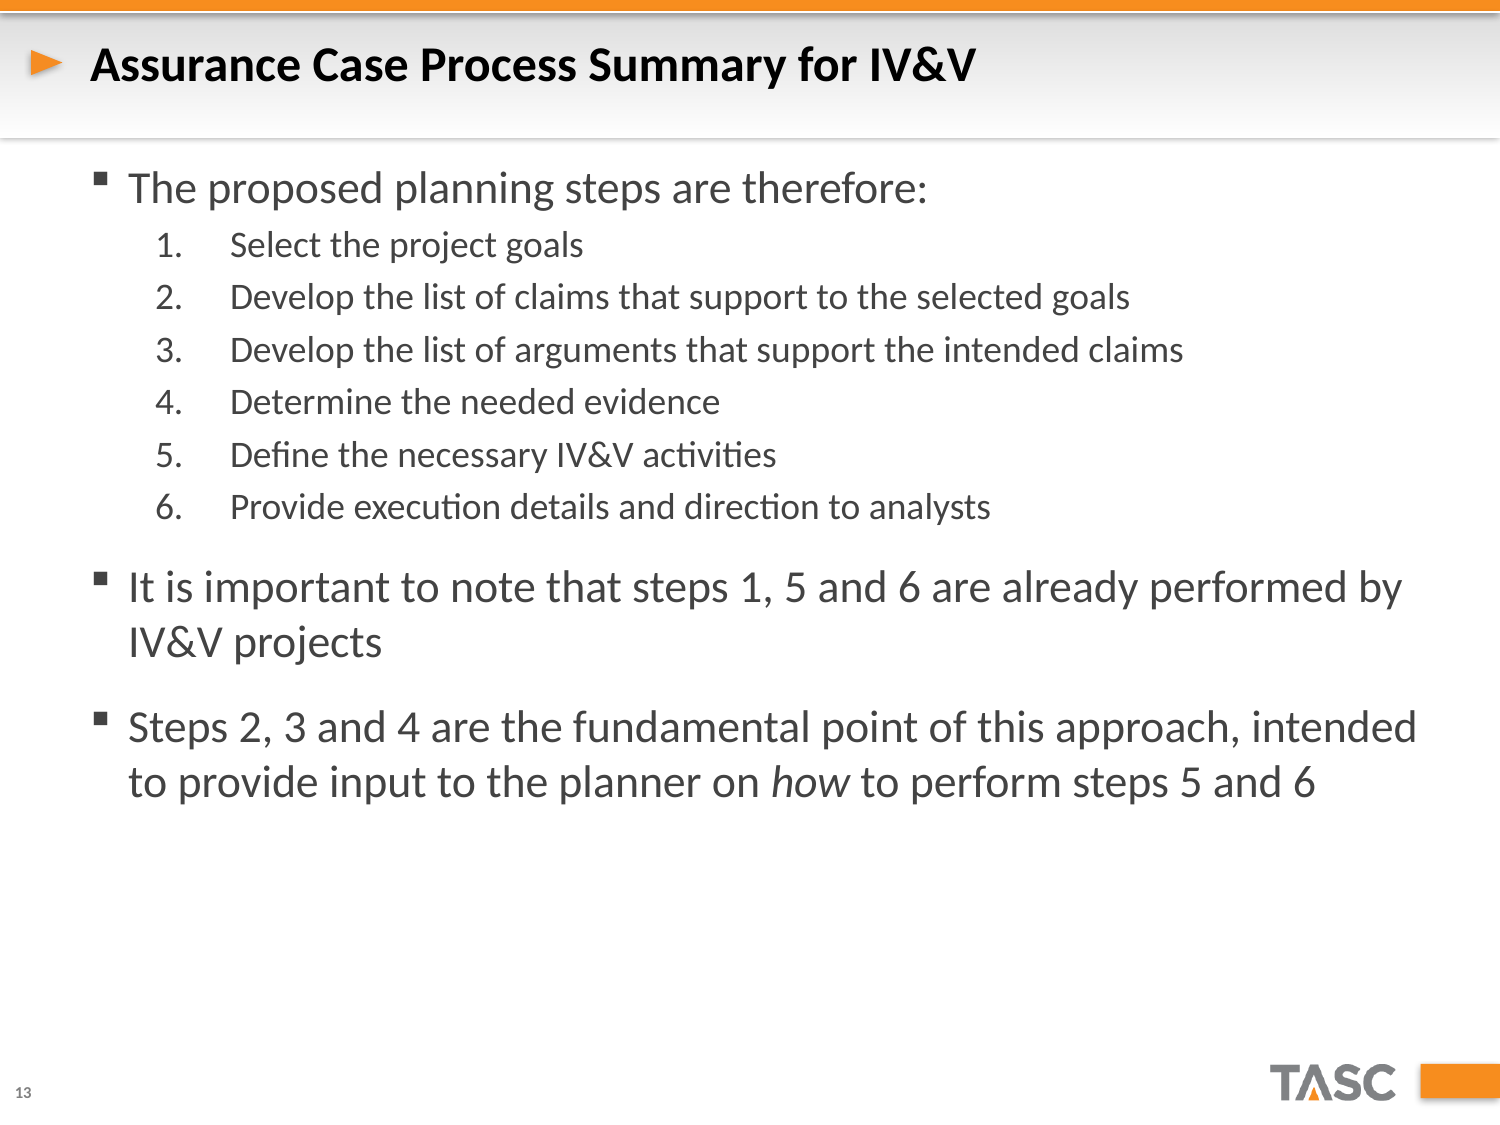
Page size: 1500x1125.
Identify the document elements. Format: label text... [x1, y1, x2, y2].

title Assurance Case Process Summary for IV&V [74, 30, 1426, 154]
picture [1270, 1064, 1396, 1101]
list The proposed planning steps are therefore: Select the project goals Develop the list of claims that support to the selected goals Develop the list of arguments that support the intended claims Determine the needed evidence Define the necessary IV&V activities Provide execution details and direction to analysts It is important to note that steps 1, 5 and 6 are already performed by IV&V projects Steps 2, 3 and 4 are the fundamental point of this approach, intended to provide input to the planner on how to perform steps 5 and 6 [74, 149, 1451, 1013]
slide_number 13 [0, 1074, 175, 1125]
